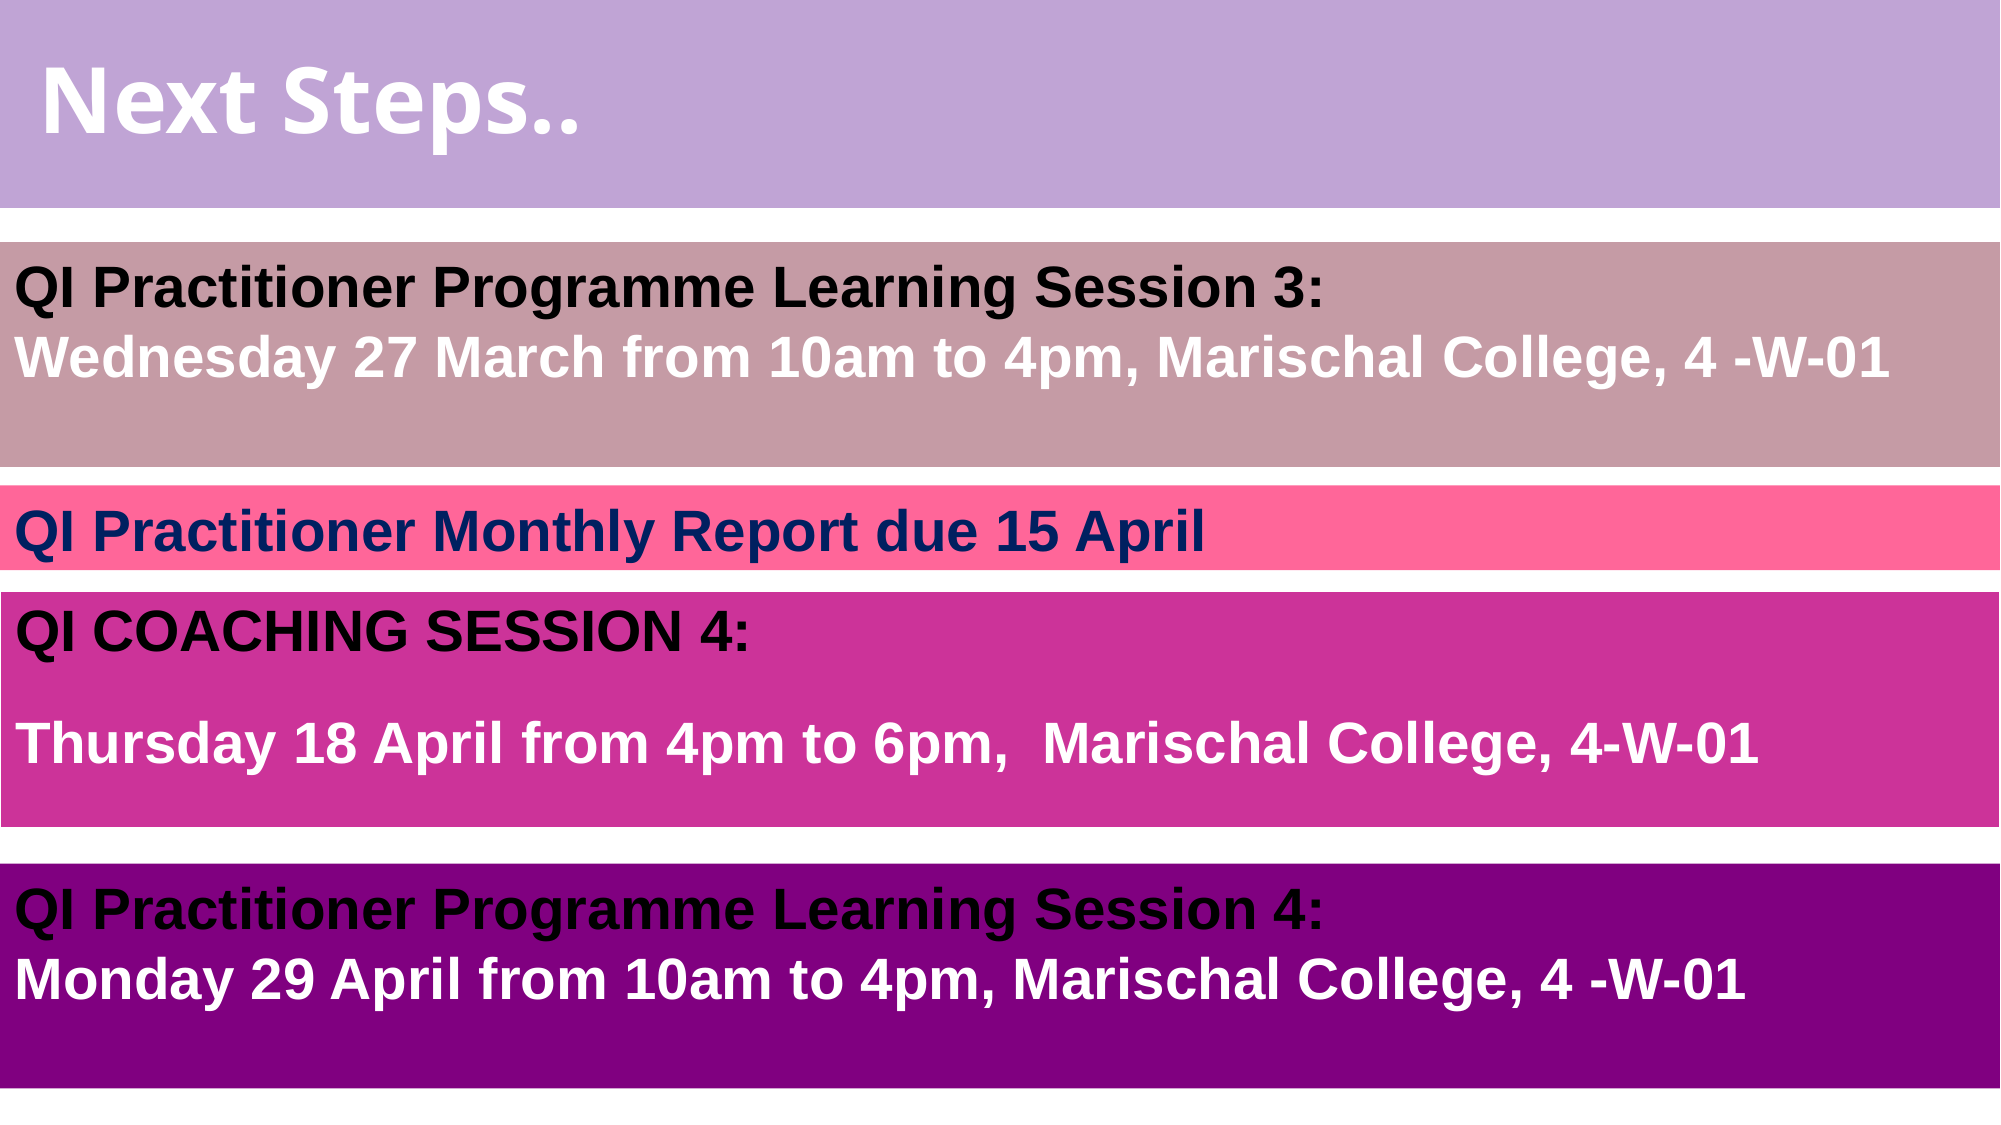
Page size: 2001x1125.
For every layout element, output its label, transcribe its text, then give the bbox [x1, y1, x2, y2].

title Next Steps.. [0, 0, 2000, 208]
text_box QI Practitioner Monthly Report due 15 April [0, 485, 2000, 571]
text_box QI Practitioner Programme Learning Session 4: Monday 29 April from 10am to 4pm, Marischal College, 4 -W-01 [0, 863, 2000, 1089]
table_header QI COACHING SESSION 4: Thursday 18 April from 4pm to 6pm, Marischal College, 4-W-01 [1, 592, 1999, 827]
text_box QI Practitioner Programme Learning Session 3: Wednesday 27 March from 10am to 4pm, Marischal College, 4 -W-01 [0, 242, 2000, 467]
